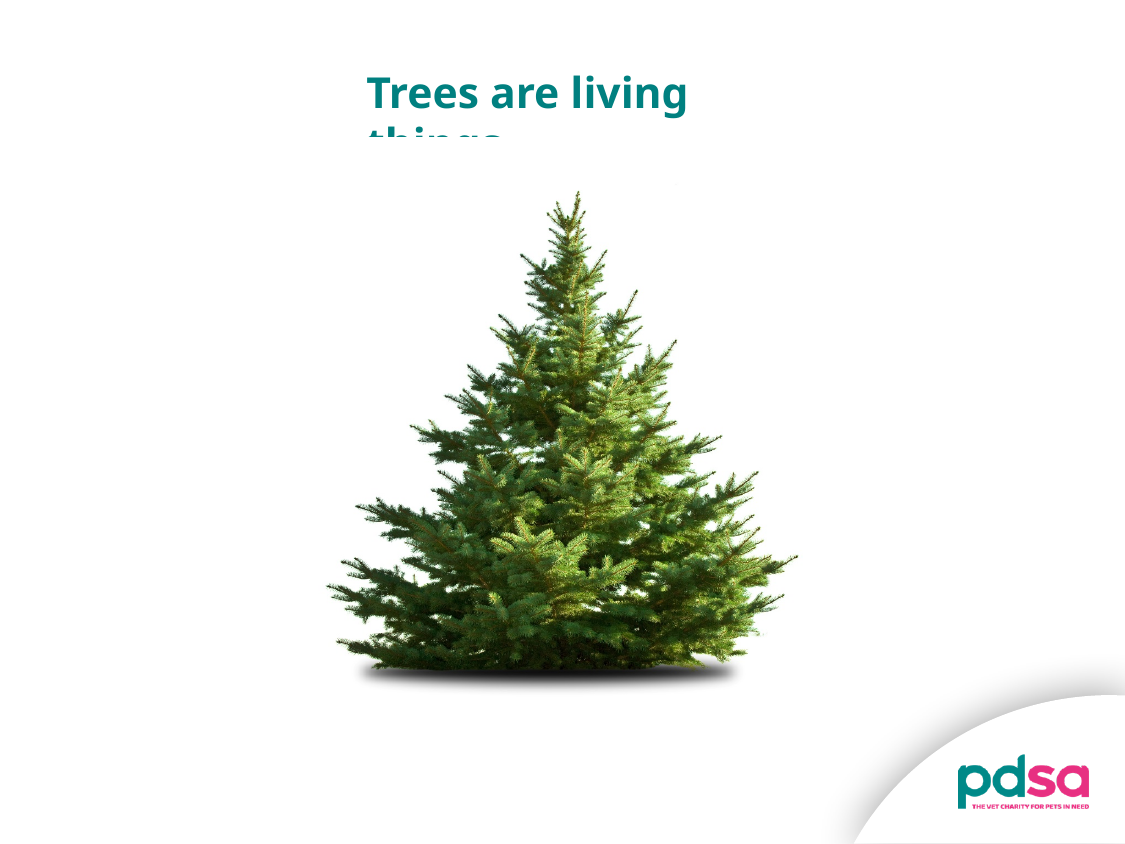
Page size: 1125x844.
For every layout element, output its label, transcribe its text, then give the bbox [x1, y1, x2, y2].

picture [958, 754, 1089, 809]
picture [274, 137, 851, 714]
text_box Trees are living things [351, 58, 830, 137]
